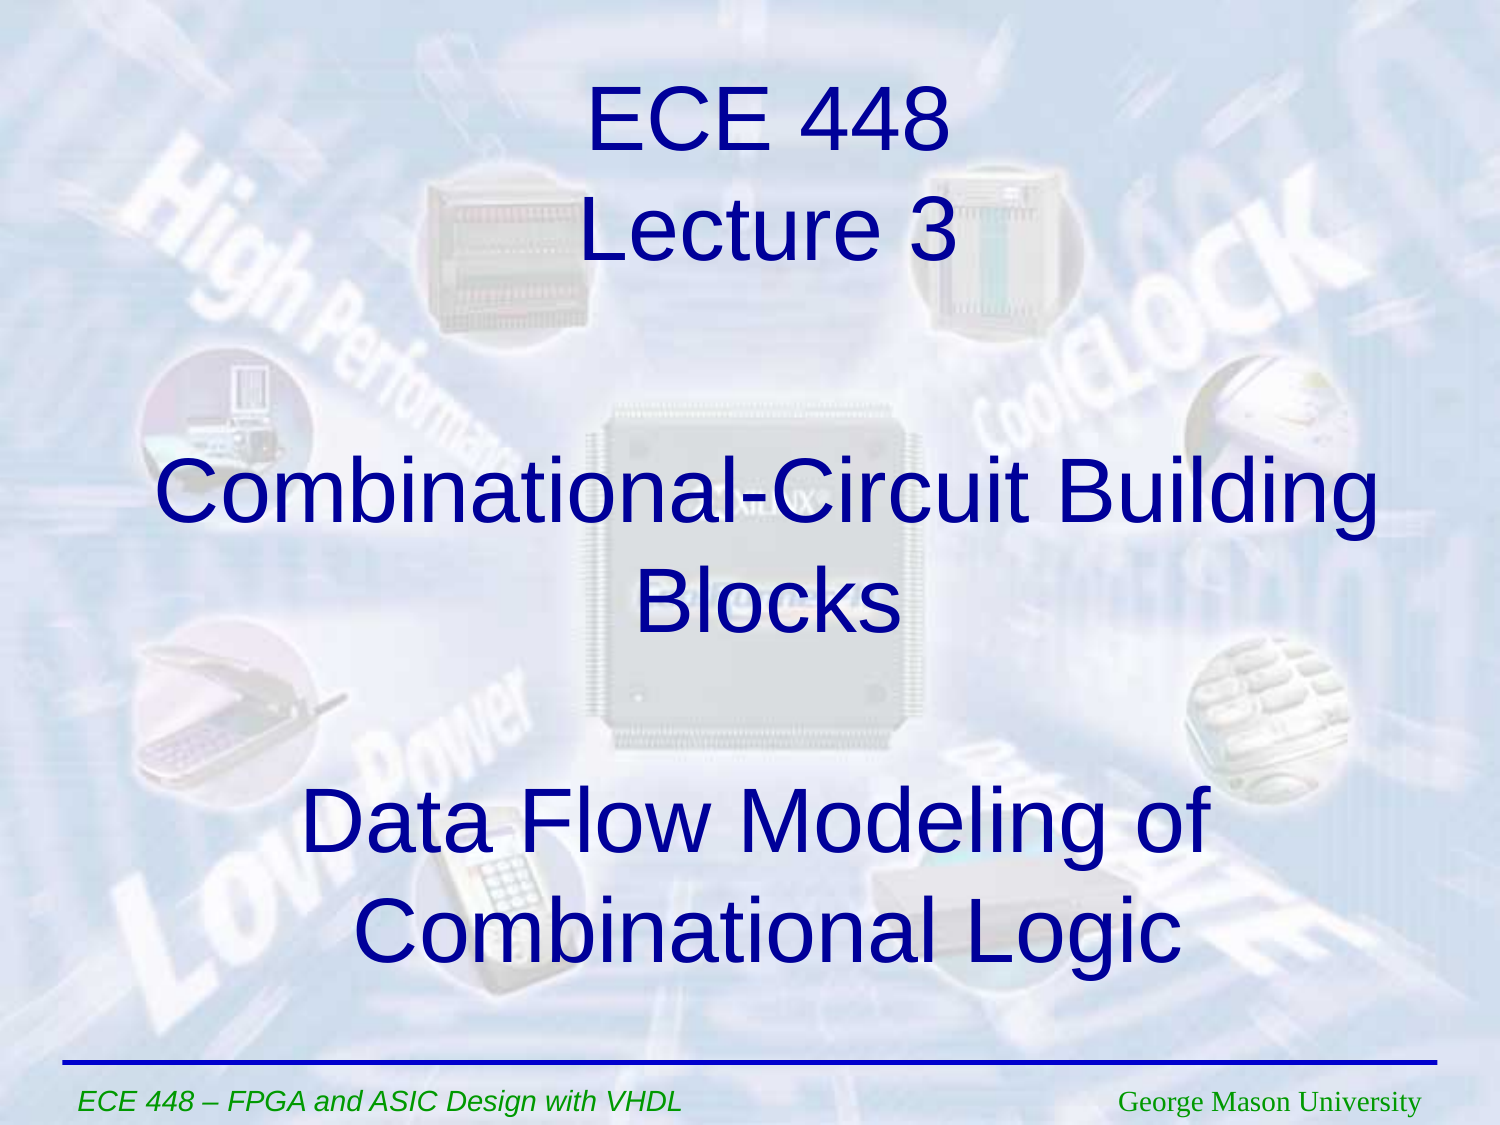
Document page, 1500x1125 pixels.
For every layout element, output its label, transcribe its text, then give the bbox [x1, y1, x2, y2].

picture [0, 0, 1500, 1125]
title Combinational-Circuit Building Blocks Data Flow Modeling of Combinational Logic [125, 537, 1413, 875]
text_box ECE 448 Lecture 3 [387, 37, 1150, 300]
footer ECE 448 – FPGA and ASIC Design with VHDL [62, 1074, 851, 1125]
